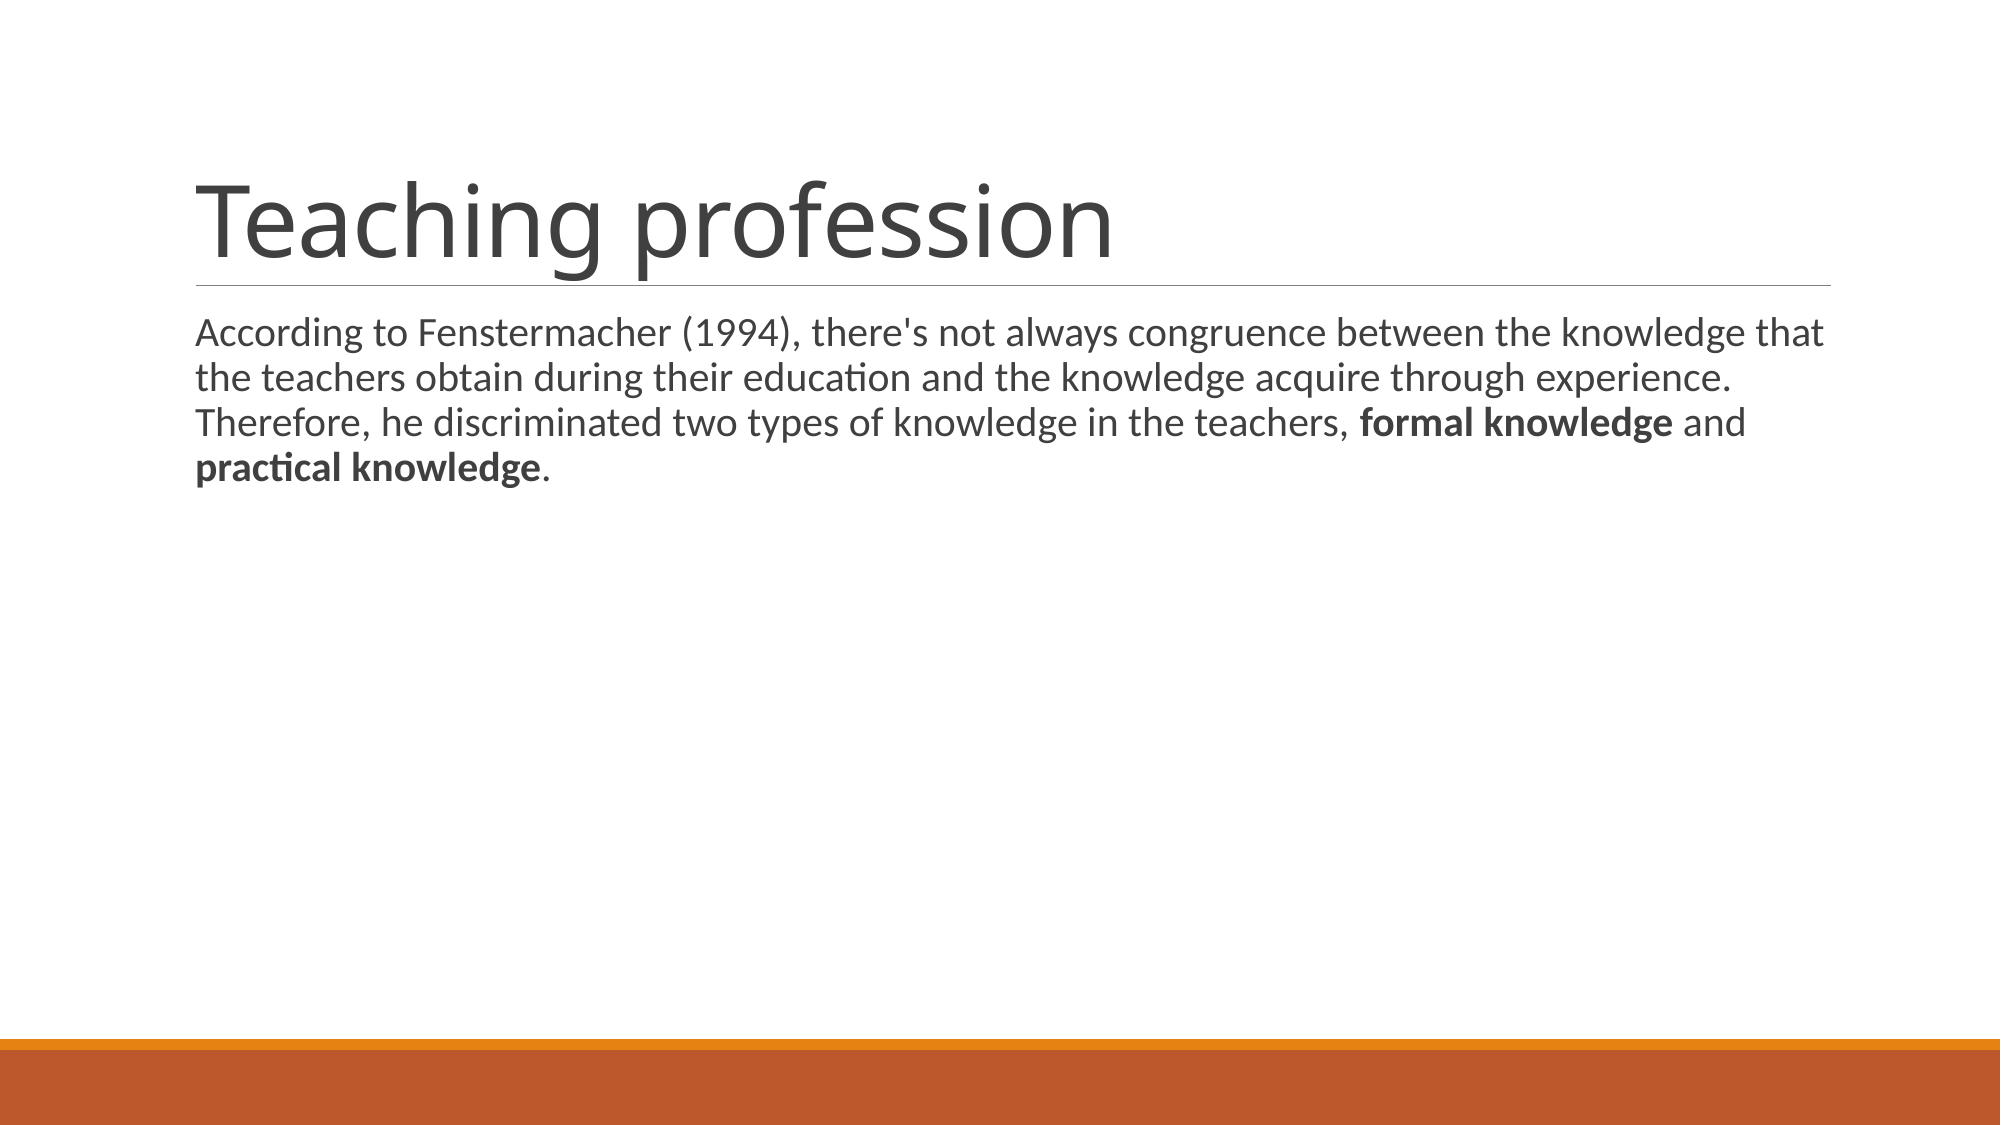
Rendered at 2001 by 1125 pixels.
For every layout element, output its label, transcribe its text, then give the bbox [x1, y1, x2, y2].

title Teaching profession [180, 47, 1830, 285]
list According to Fenstermacher (1994), there's not always congruence between the knowledge that the teachers obtain during their education and the knowledge acquire through experience. Therefore, he discriminated two types of knowledge in the teachers, formal knowledge and practical knowledge. [180, 302, 1830, 963]
